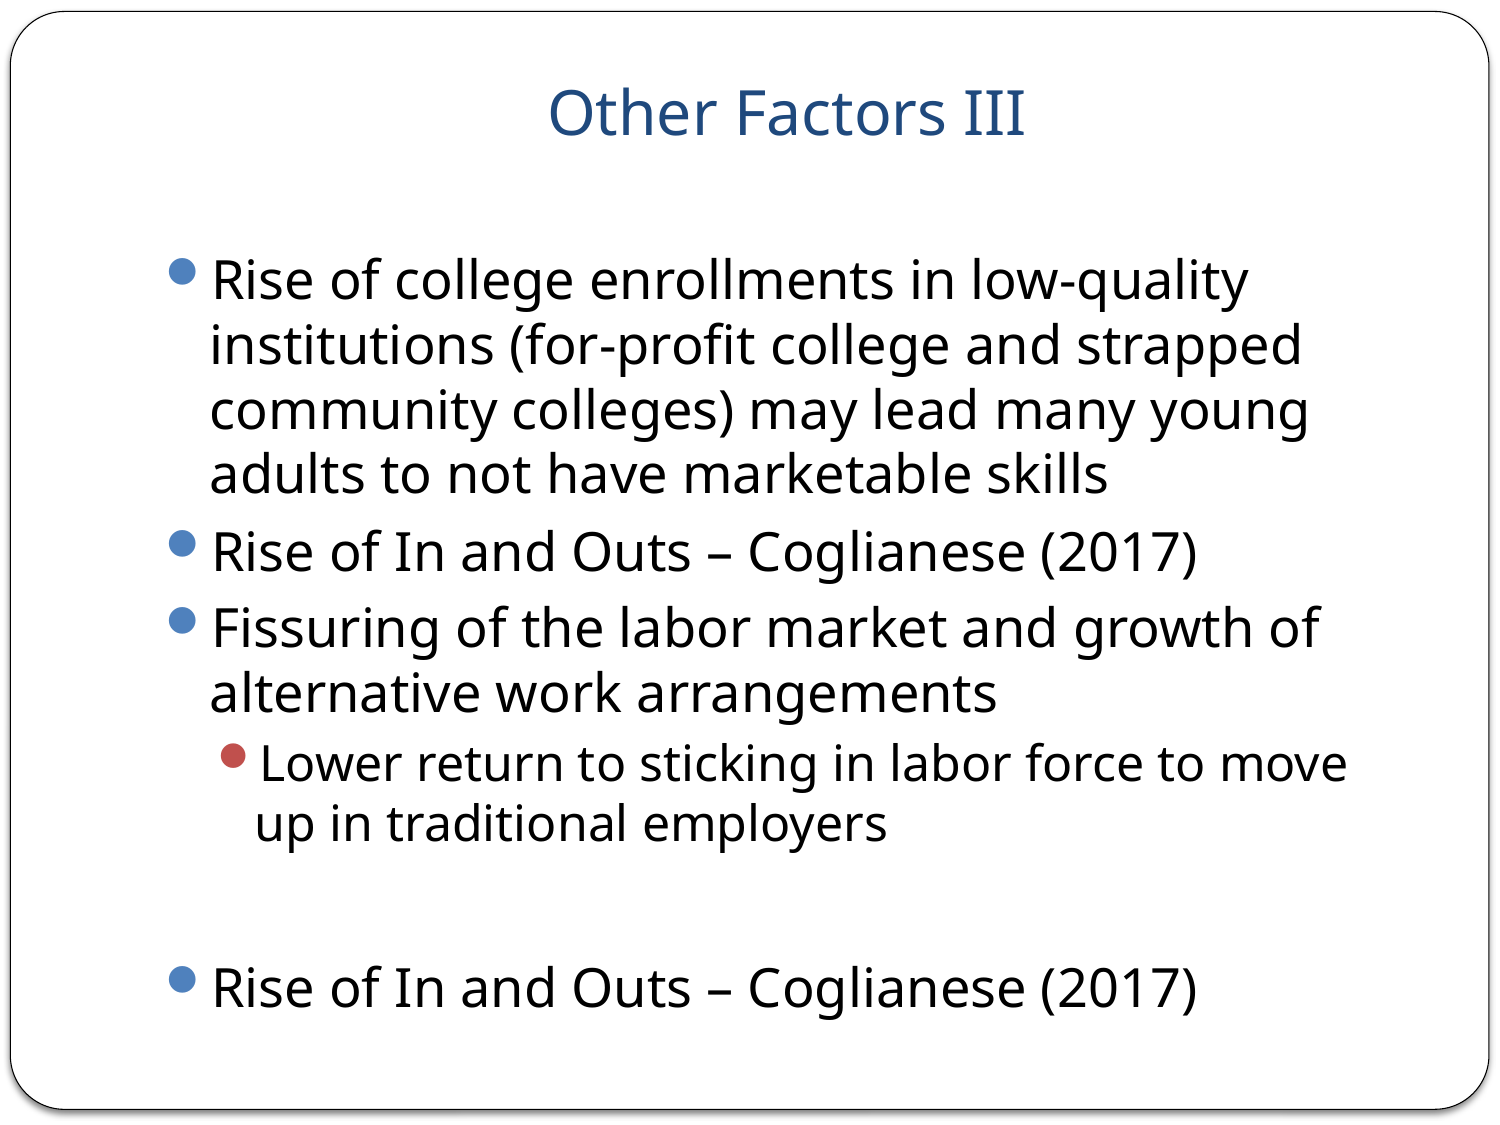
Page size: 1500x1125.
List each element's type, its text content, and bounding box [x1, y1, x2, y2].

title Other Factors III [149, 44, 1426, 163]
list Rise of college enrollments in low-quality institutions (for-profit college and strapped community colleges) may lead many young adults to not have marketable skills Rise of In and Outs – Coglianese (2017) Fissuring of the labor market and growth of alternative work arrangements Lower return to sticking in labor force to move up in traditional employers Rise of In and Outs – Coglianese (2017) [149, 237, 1426, 988]
